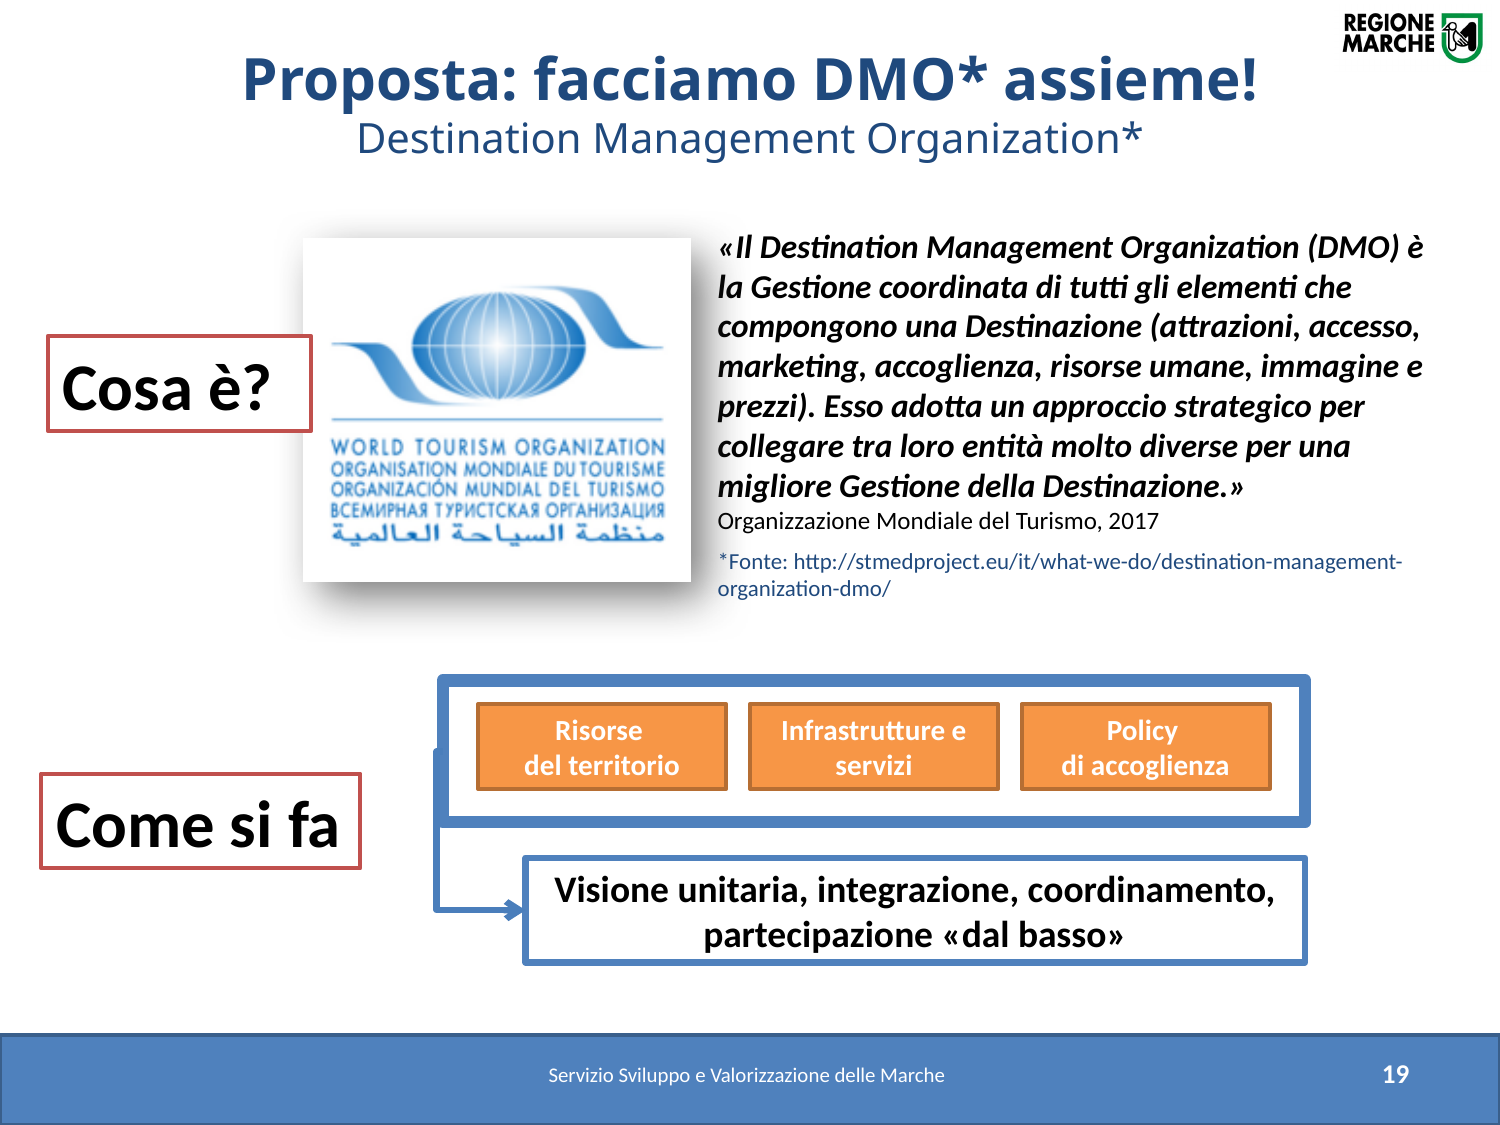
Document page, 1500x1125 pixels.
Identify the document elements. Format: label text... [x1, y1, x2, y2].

text_box «Il Destination Management Organization (DMO) è la Gestione coordinata di tutti gli elementi che compongono una Destinazione (attrazioni, accesso, marketing, accoglienza, risorse umane, immagine e prezzi). Esso adotta un approccio strategico per collegare tra loro entità molto diverse per una migliore Gestione della Destinazione.» Organizzazione Mondiale del Turismo, 2017 [702, 217, 1447, 538]
text_box [441, 678, 1307, 824]
text_box Come si fa [39, 772, 362, 870]
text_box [442, 751, 526, 911]
text_box Policy di accoglienza [1020, 702, 1272, 791]
text_box Risorse del territorio [476, 702, 728, 791]
footer Servizio Sviluppo e Valorizzazione delle Marche [433, 1043, 1061, 1104]
slide_number 19 [1198, 1042, 1425, 1103]
picture [303, 238, 692, 582]
text_box Cosa è? [46, 334, 298, 433]
text_box Infrastrutture e servizi [748, 702, 1000, 791]
title Proposta: facciamo DMO* assieme! Destination Management Organization* [75, 30, 1425, 173]
text_box *Fonte: http://stmedproject.eu/it/what-we-do/destination-management-organization-dmo/ [702, 538, 1447, 609]
text_box Visione unitaria, integrazione, coordinamento, partecipazione «dal basso» [523, 856, 1307, 965]
picture [1334, 4, 1492, 72]
